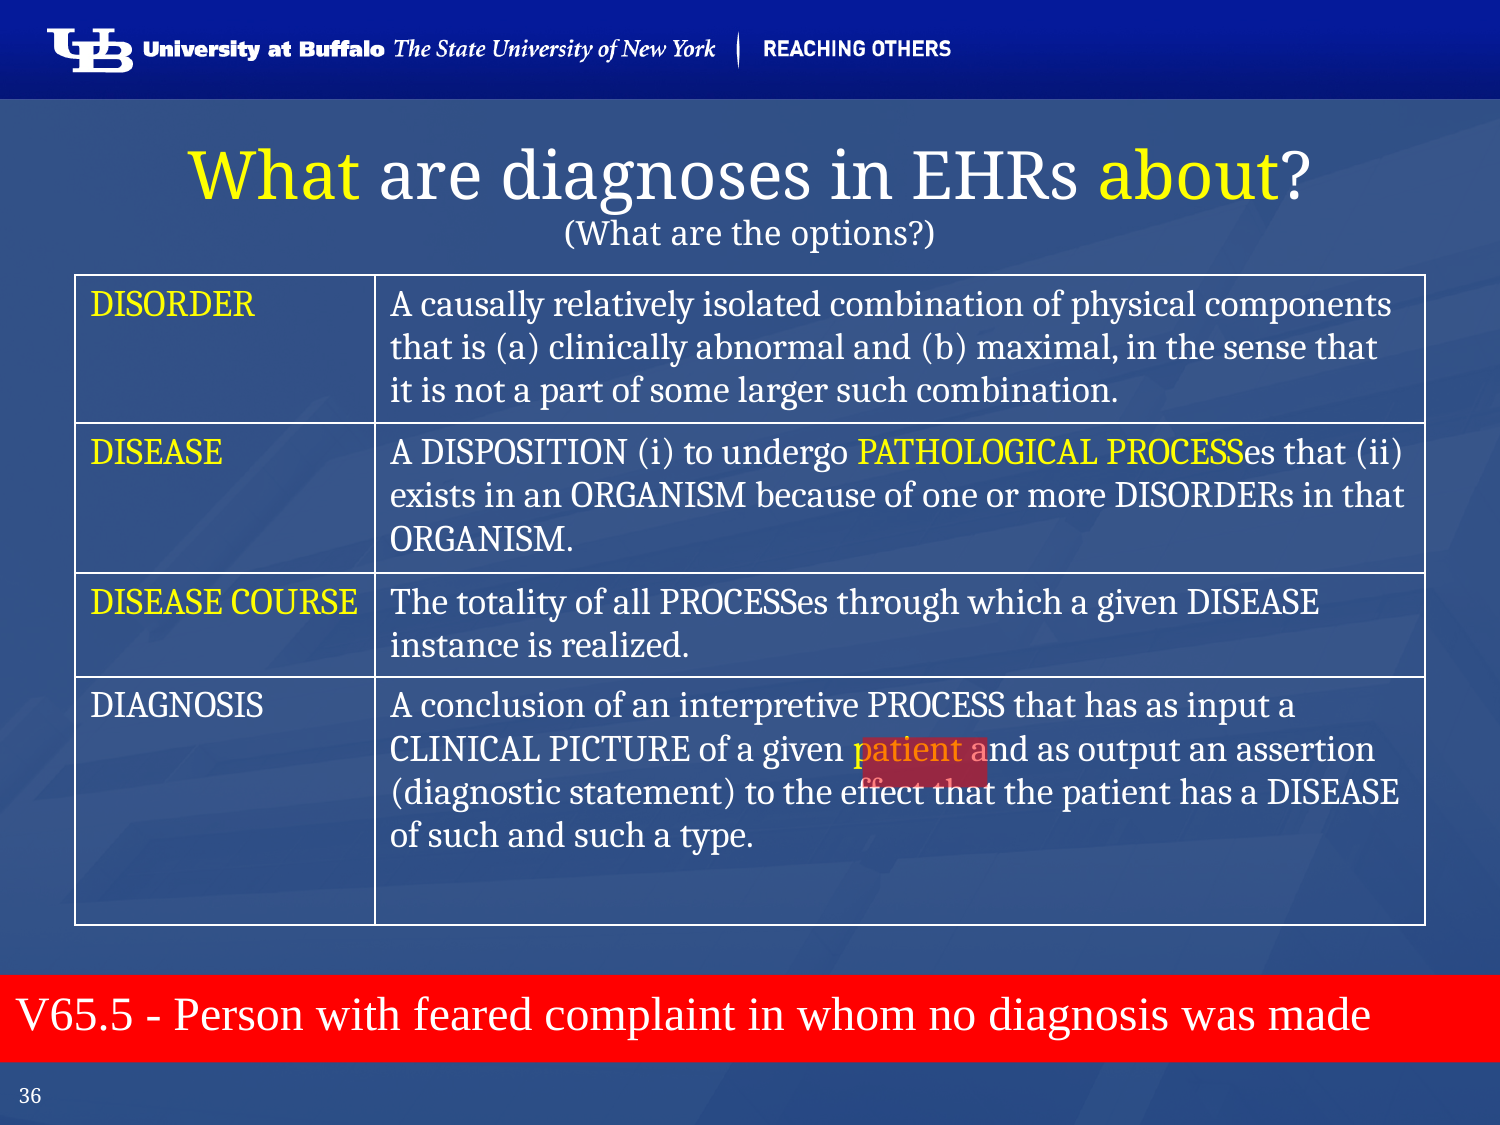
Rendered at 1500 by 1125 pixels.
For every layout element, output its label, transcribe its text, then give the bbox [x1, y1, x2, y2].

title What are diagnoses in EHRs about? (What are the options?) [37, 125, 1463, 250]
text_box [862, 737, 988, 788]
table_cell A DISPOSITION (i) to undergo PATHOLOGICAL PROCESSes that (ii) exists in an ORGANISM because of one or more DISORDERs in that ORGANISM. [376, 424, 1424, 572]
text_box V65.5 - Person with feared complaint in whom no diagnosis was made [0, 974, 1500, 1063]
picture [0, 0, 1500, 99]
table_header A causally relatively isolated combination of physical components that is (a) clinically abnormal and (b) maximal, in the sense that it is not a part of some larger such combination. [376, 276, 1424, 422]
table_cell DIAGNOSIS [76, 678, 374, 924]
table_cell A conclusion of an interpretive PROCESS that has as input a CLINICAL PICTURE of a given patient and as output an assertion (diagnostic statement) to the effect that the patient has a DISEASE of such and such a type. [376, 678, 1424, 924]
table_cell DISEASE COURSE [76, 574, 374, 676]
table_cell DISEASE [76, 424, 374, 572]
table_header DISORDER [76, 276, 374, 422]
table_cell The totality of all PROCESSes through which a given DISEASE instance is realized. [376, 574, 1424, 676]
